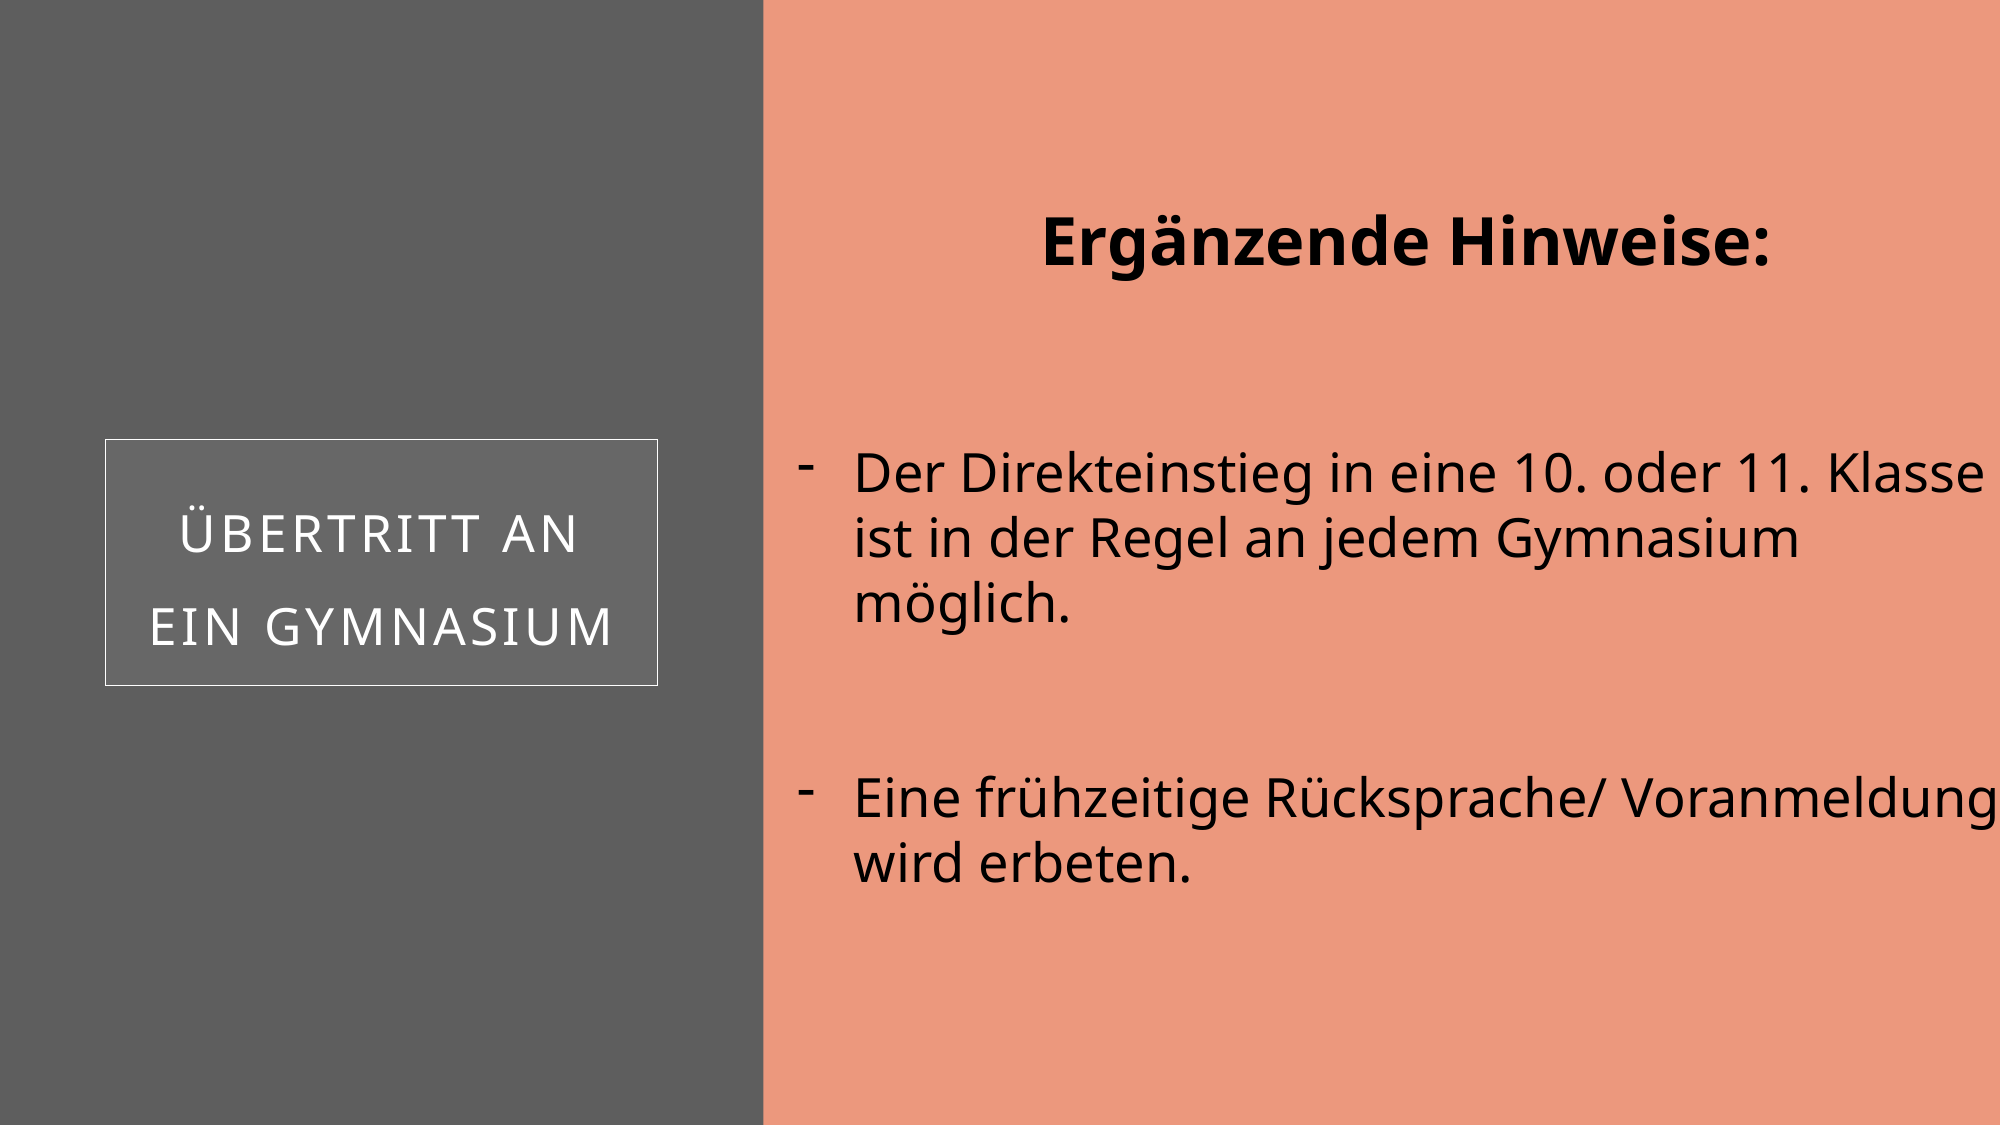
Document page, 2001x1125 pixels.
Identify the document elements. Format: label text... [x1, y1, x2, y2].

text_box [0, 0, 764, 1125]
text_box Ergänzende Hinweise: Der Direkteinstieg in eine 10. oder 11. Klasse ist in der Regel an jedem Gymnasium möglich. Eine frühzeitige Rücksprache/ Voranmeldung wird erbeten. [782, 121, 2000, 825]
text_box Übertritt an ein Gymnasium [105, 439, 658, 686]
text_box [764, 0, 2000, 1125]
